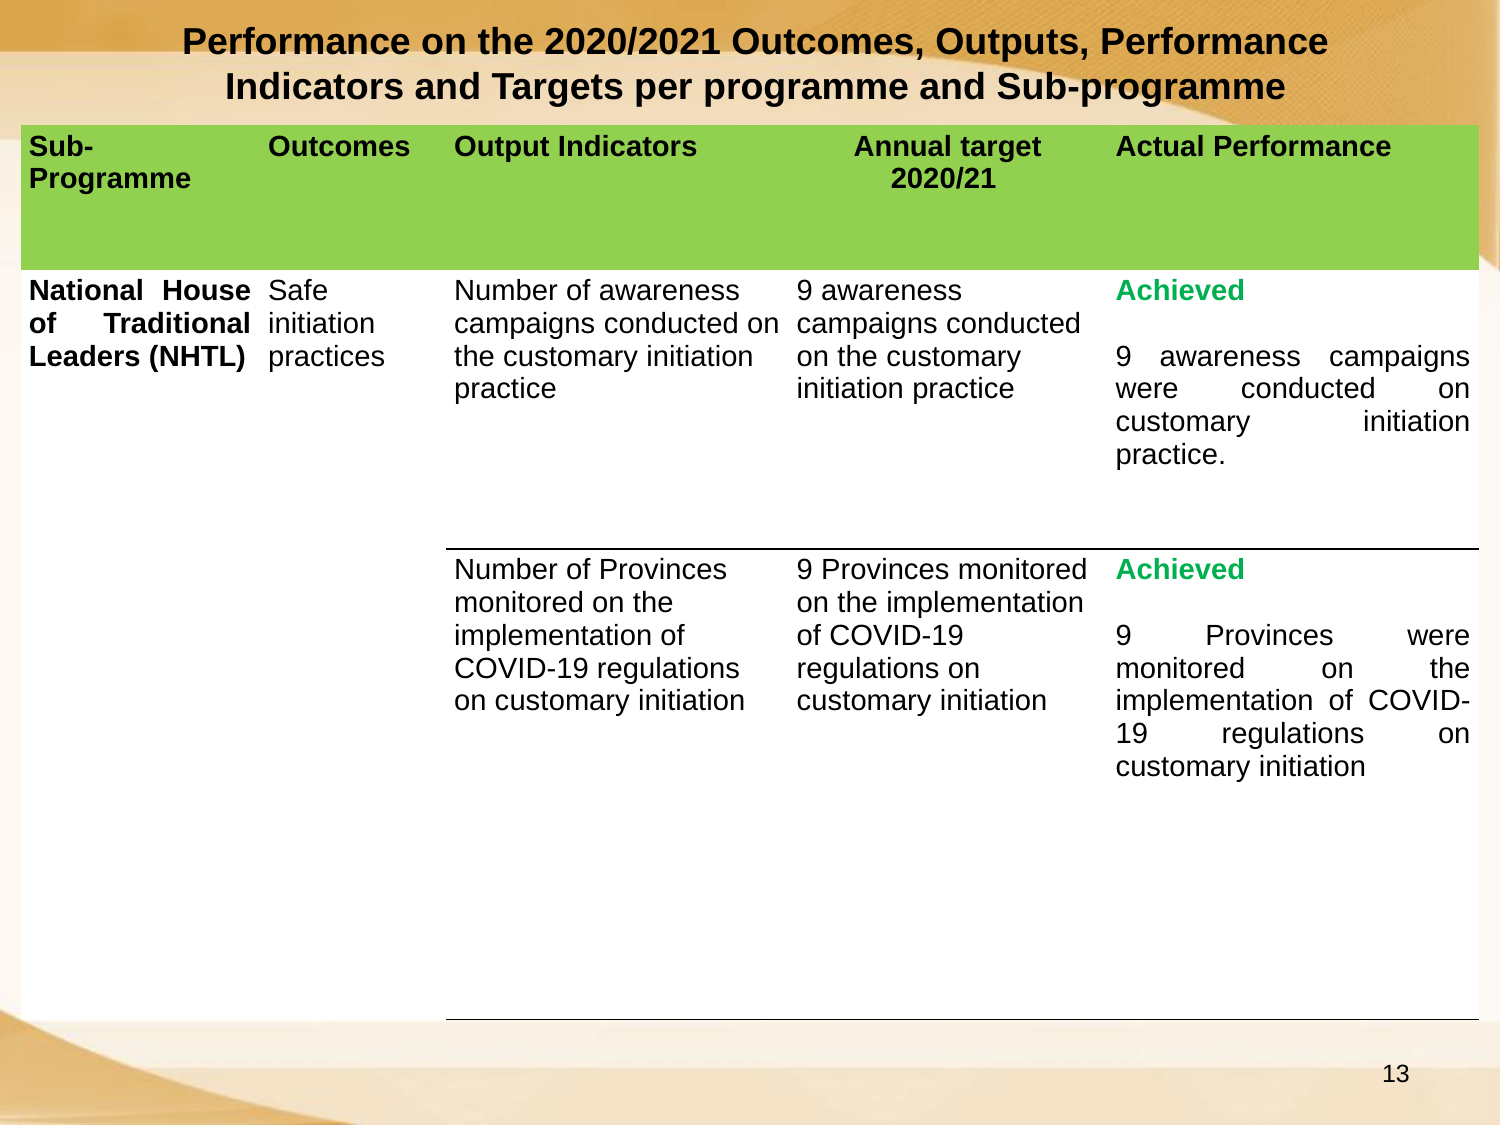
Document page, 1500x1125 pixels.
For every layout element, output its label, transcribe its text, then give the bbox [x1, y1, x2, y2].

table_header Actual Performance [1107, 125, 1479, 270]
table_cell 9 awareness campaigns conducted on the customary initiation practice [788, 270, 1107, 548]
table_cell 9 Provinces monitored on the implementation of COVID-19 regulations on customary initiation [788, 550, 1107, 1019]
table_cell Safe initiation practices [260, 270, 446, 1020]
table_header Output Indicators [446, 125, 788, 270]
table_cell Achieved 9 awareness campaigns were conducted on customary initiation practice. [1107, 270, 1479, 548]
table_cell Number of Provinces monitored on the implementation of COVID-19 regulations on customary initiation [446, 550, 788, 1019]
table_cell National House of Traditional Leaders (NHTL) [21, 270, 260, 1020]
table_cell Number of awareness campaigns conducted on the customary initiation practice [446, 270, 788, 548]
picture [0, 0, 1500, 1125]
table_cell Achieved 9 Provinces were monitored on the implementation of COVID-19 regulations on customary initiation [1107, 550, 1479, 1019]
table_header Annual target 2020/21 [788, 125, 1107, 270]
slide_number 13 [1074, 1042, 1425, 1103]
table_header Outcomes [260, 125, 446, 270]
text_box Performance on the 2020/2021 Outcomes, Outputs, Performance Indicators and Targets per programme and Sub-programme [123, 22, 1388, 102]
table_header Sub-Programme [21, 125, 260, 270]
